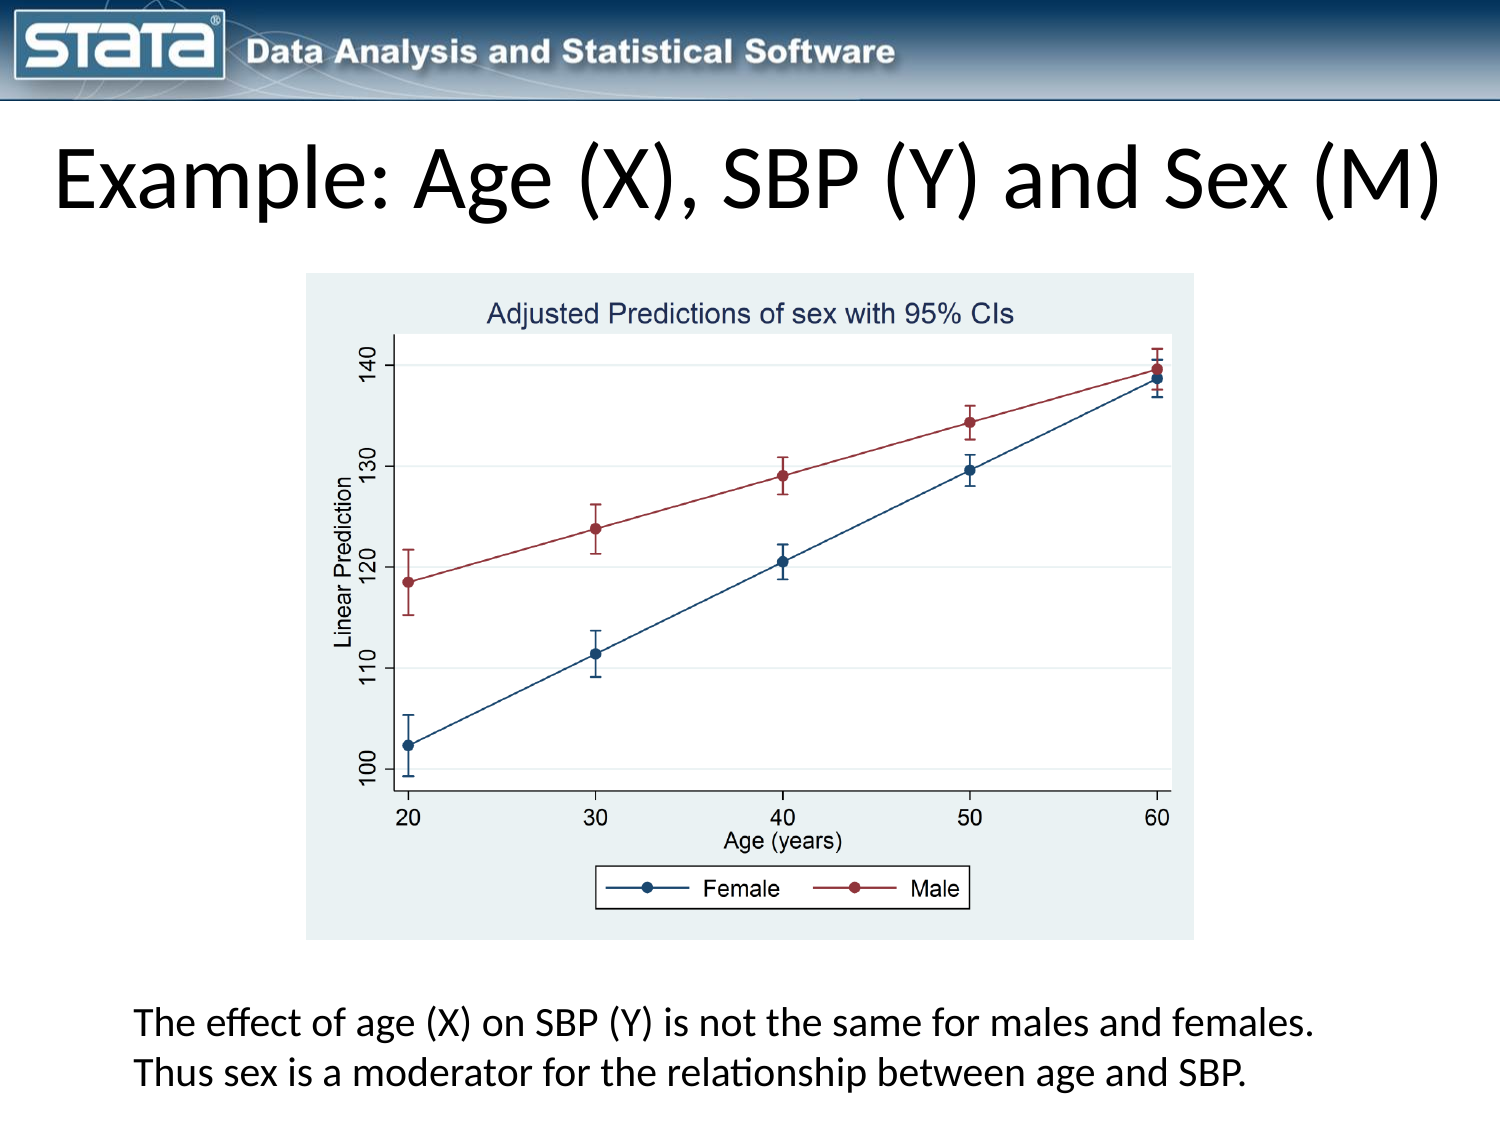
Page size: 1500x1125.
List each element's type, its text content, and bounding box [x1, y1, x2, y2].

picture [0, 0, 1500, 101]
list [305, 273, 1194, 940]
text_box The effect of age (X) on SBP (Y) is not the same for males and females. Thus sex is a moderator for the relationship between age and SBP. [118, 987, 1350, 1103]
title Example: Age (X), SBP (Y) and Sex (M) [0, 106, 1500, 238]
